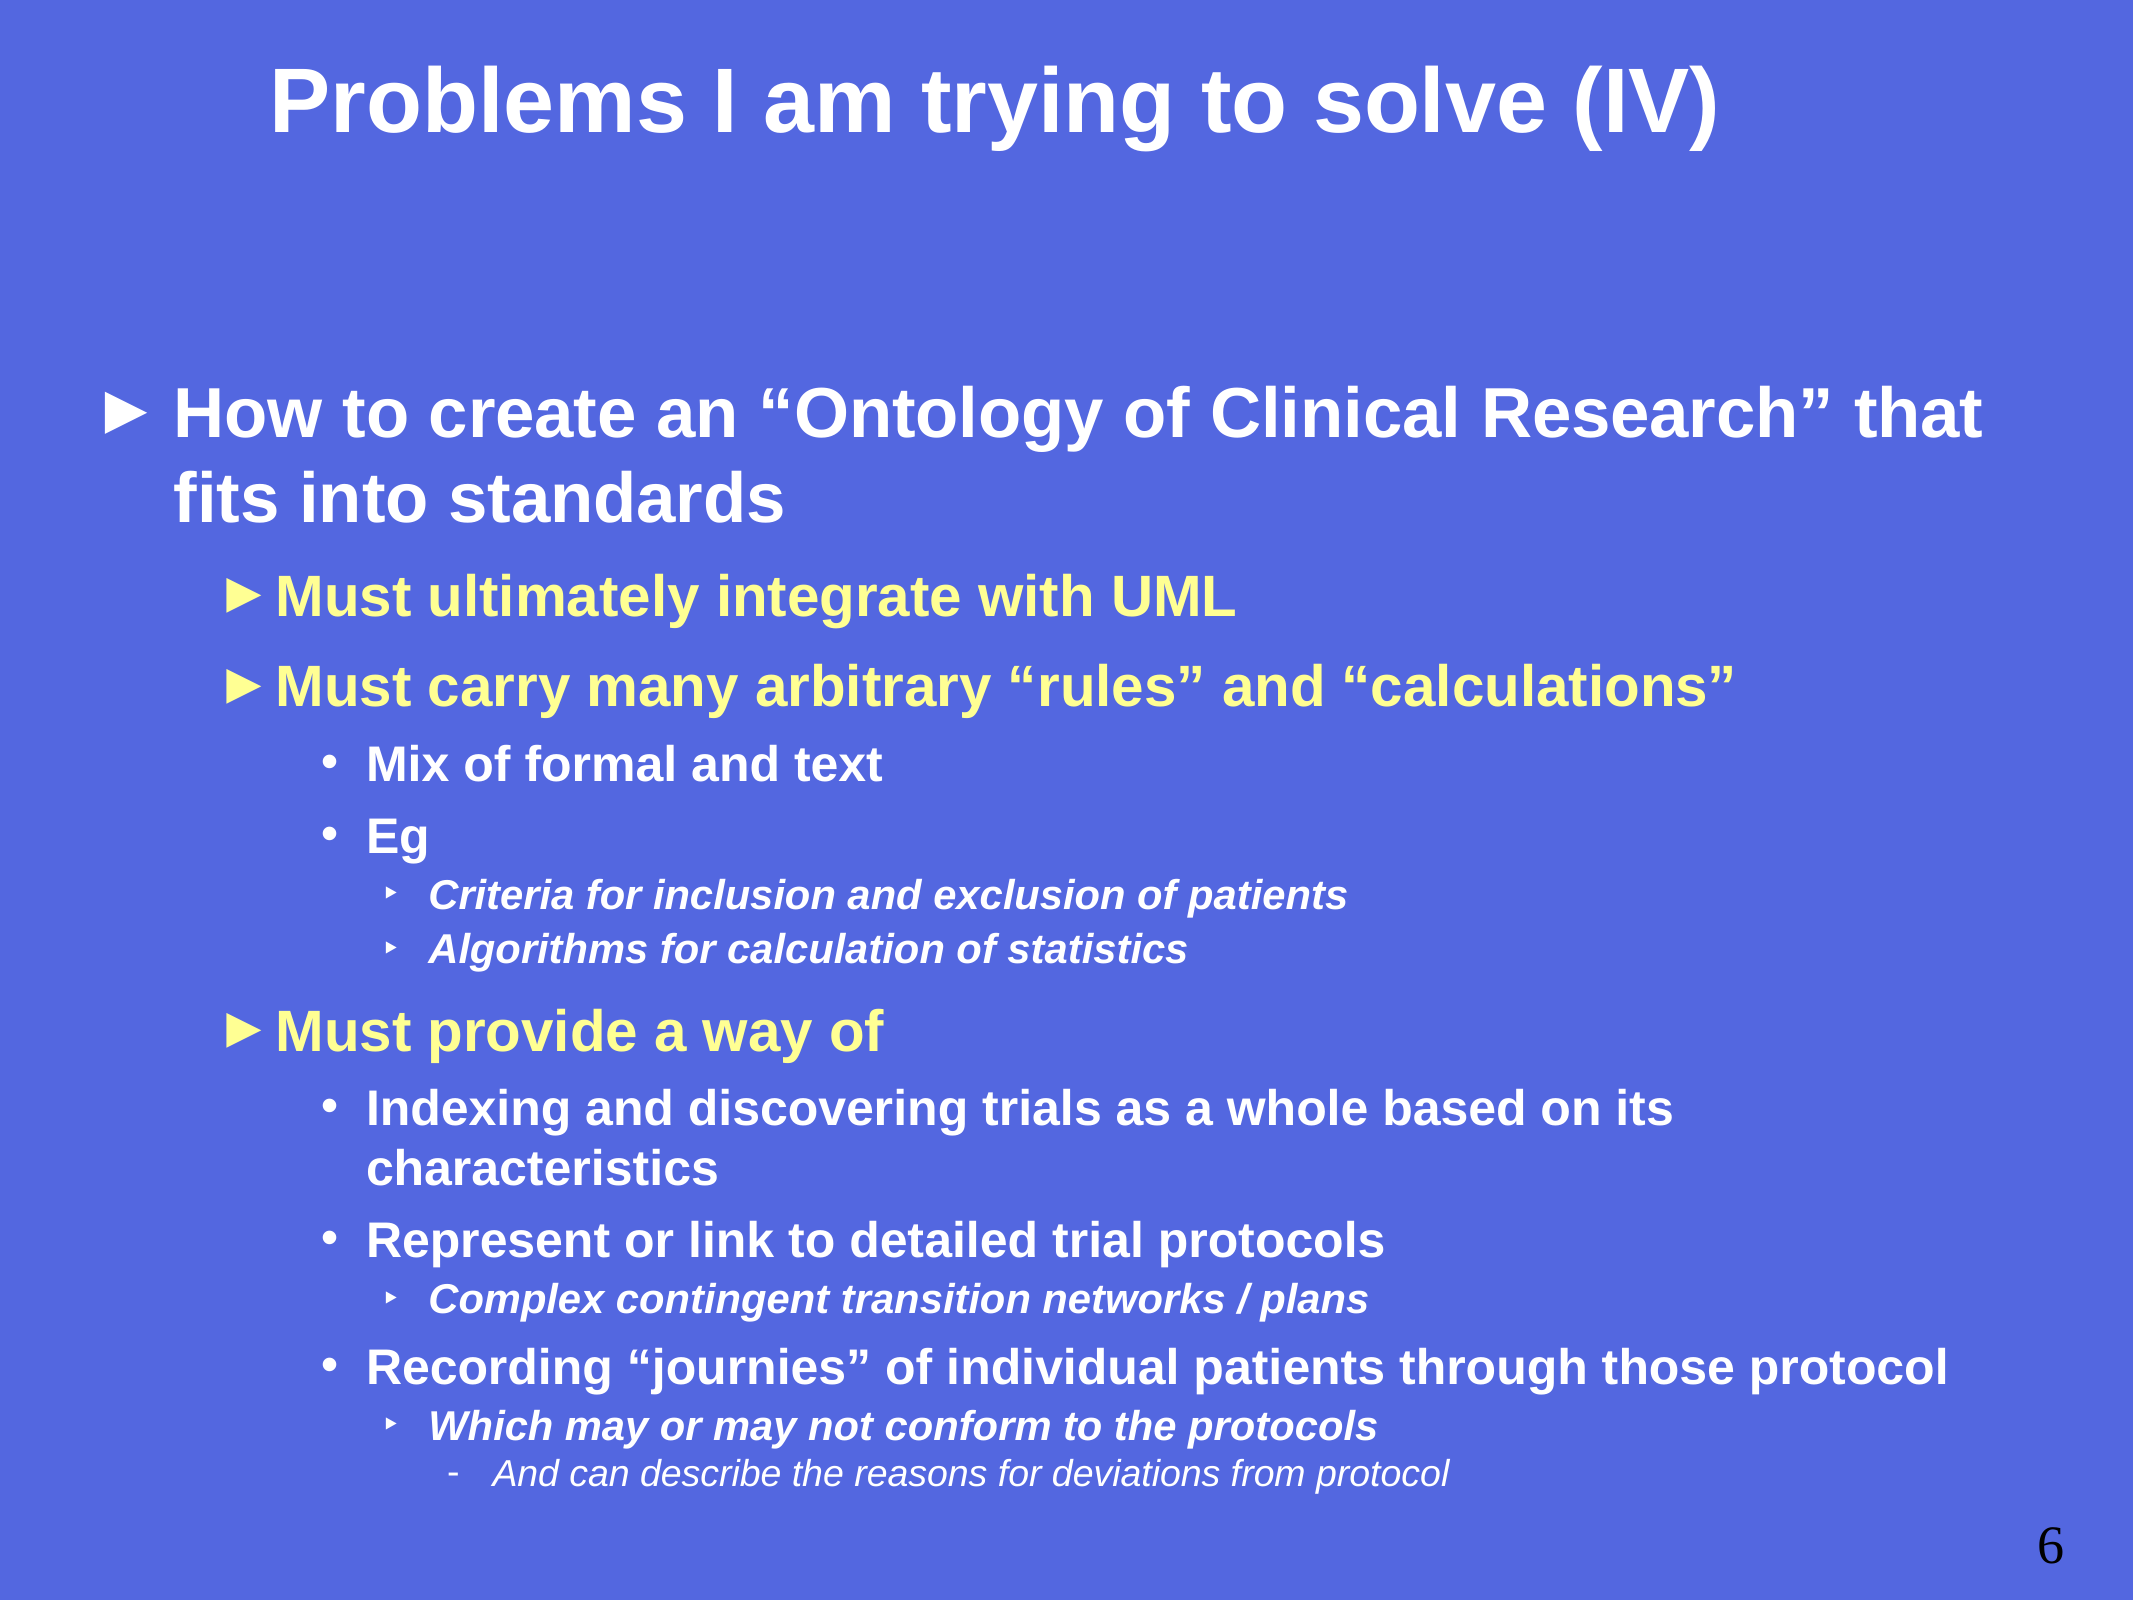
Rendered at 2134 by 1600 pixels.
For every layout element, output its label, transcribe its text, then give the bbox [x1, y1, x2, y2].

list How to create an “Ontology of Clinical Research” that fits into standards Must ultimately integrate with UML Must carry many arbitrary “rules” and “calculations” Mix of formal and text Eg Criteria for inclusion and exclusion of patients Algorithms for calculation of statistics Must provide a way of Indexing and discovering trials as a whole based on its characteristics Represent or link to detailed trial protocols Complex contingent transition networks / plans Recording “journies” of individual patients through those protocol Which may or may not conform to the protocols And can describe the reasons for deviations from protocol [81, 358, 2055, 1487]
title Problems I am trying to solve (IV) [260, 32, 1825, 275]
slide_number 6 [2009, 1501, 2093, 1588]
